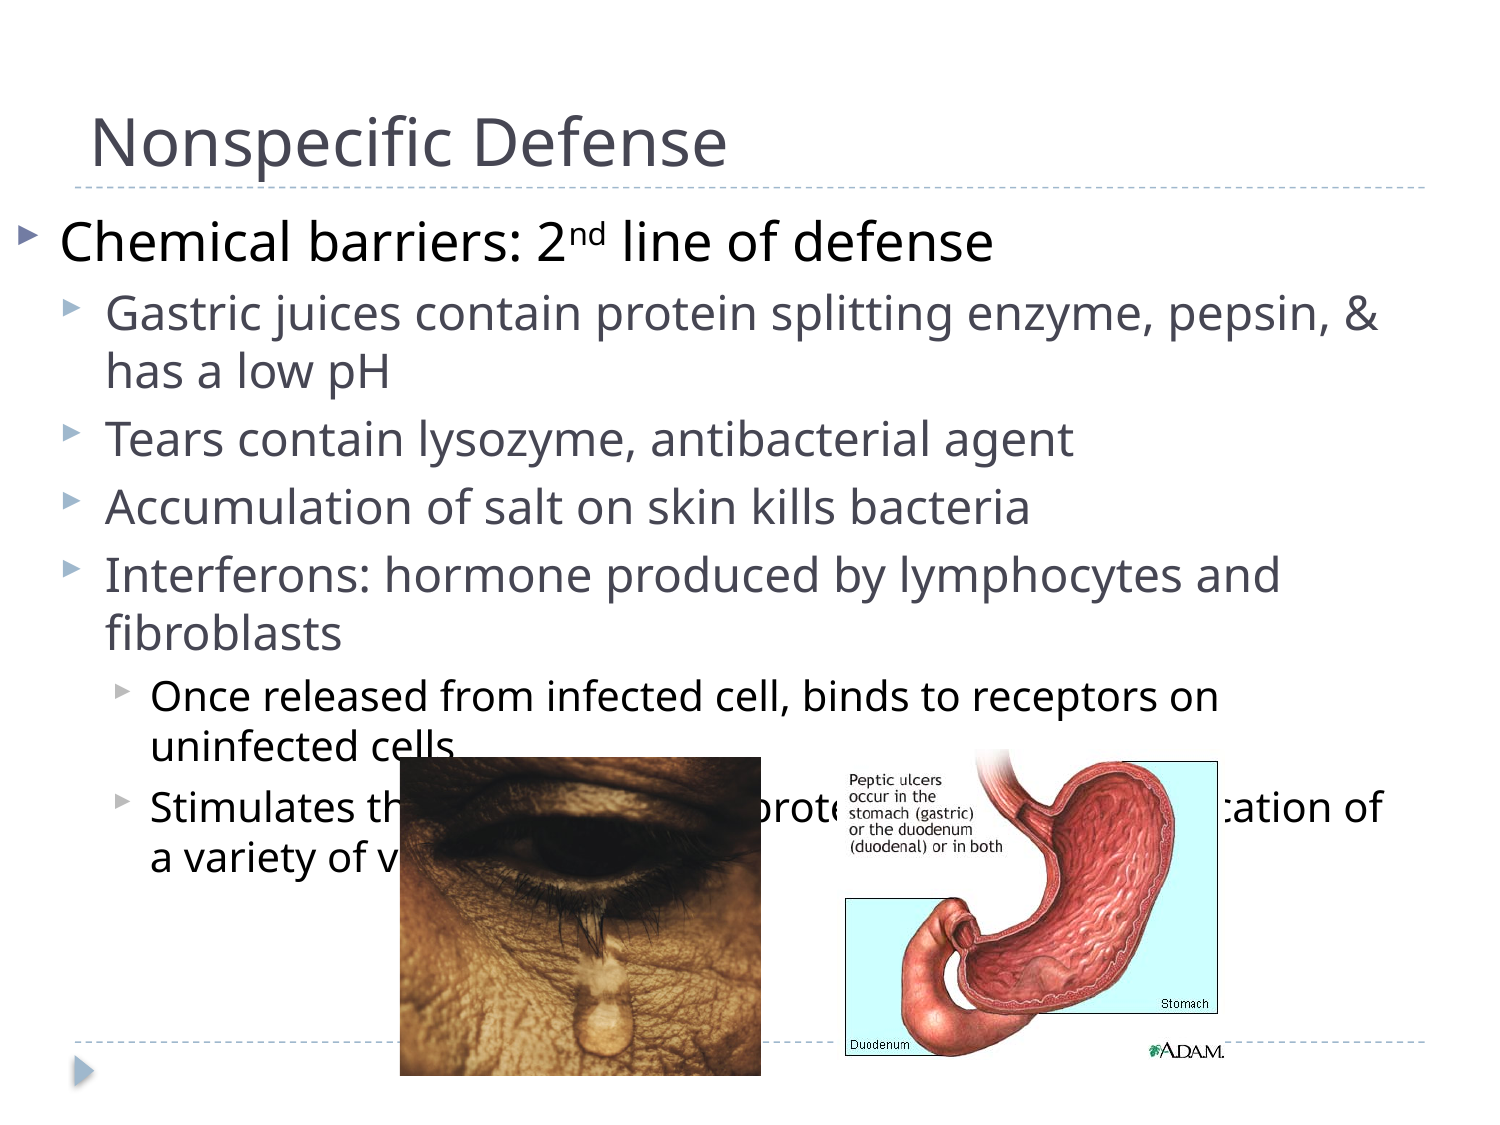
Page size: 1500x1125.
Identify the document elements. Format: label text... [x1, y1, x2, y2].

picture [399, 757, 762, 1076]
title Nonspecific Defense [75, 24, 1425, 188]
picture [837, 749, 1226, 1061]
list Chemical barriers: 2nd line of defense Gastric juices contain protein splitting enzyme, pepsin, & has a low pH Tears contain lysozyme, antibacterial agent Accumulation of salt on skin kills bacteria Interferons: hormone produced by lymphocytes and fibroblasts Once released from infected cell, binds to receptors on uninfected cells Stimulates them to synthesize proteins that block replication of a variety of viruses [0, 200, 1425, 1010]
